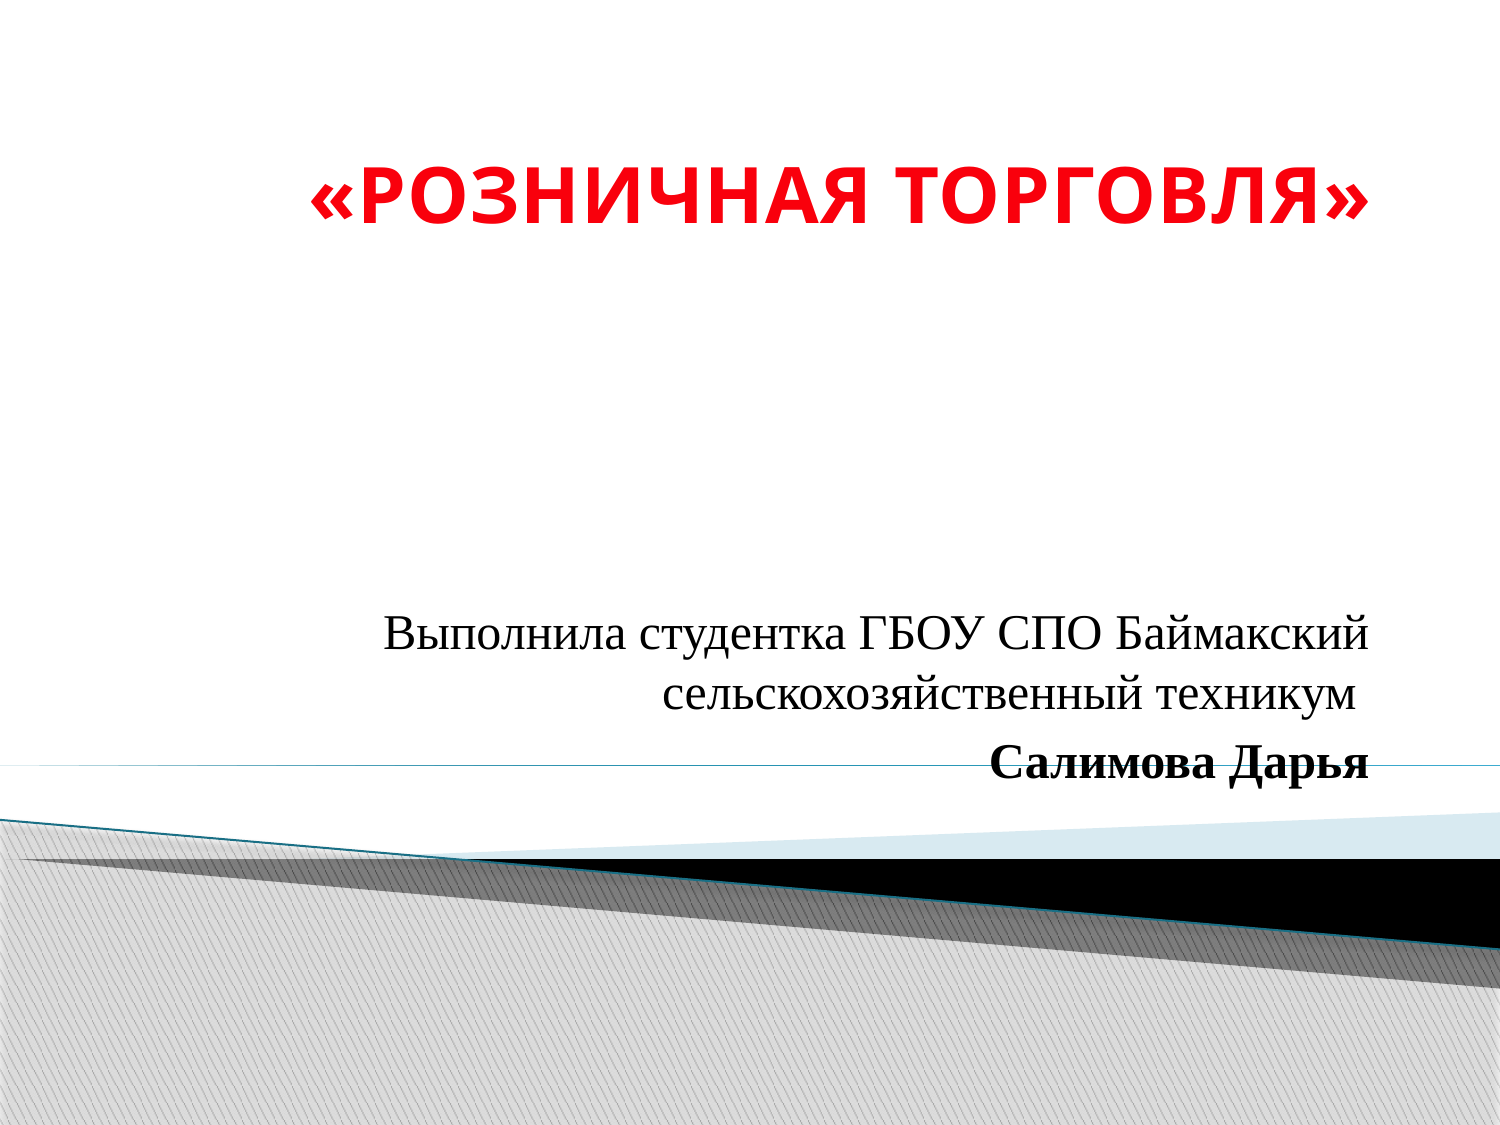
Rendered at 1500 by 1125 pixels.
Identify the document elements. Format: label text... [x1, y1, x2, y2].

picture [5, 859, 1500, 989]
title «РОЗНИЧНАЯ ТОРГОВЛЯ» [112, 70, 1388, 247]
subtitle Выполнила студентка ГБОУ СПО Баймакский сельскохозяйственный техникум Салимова Дарья [112, 592, 1388, 790]
